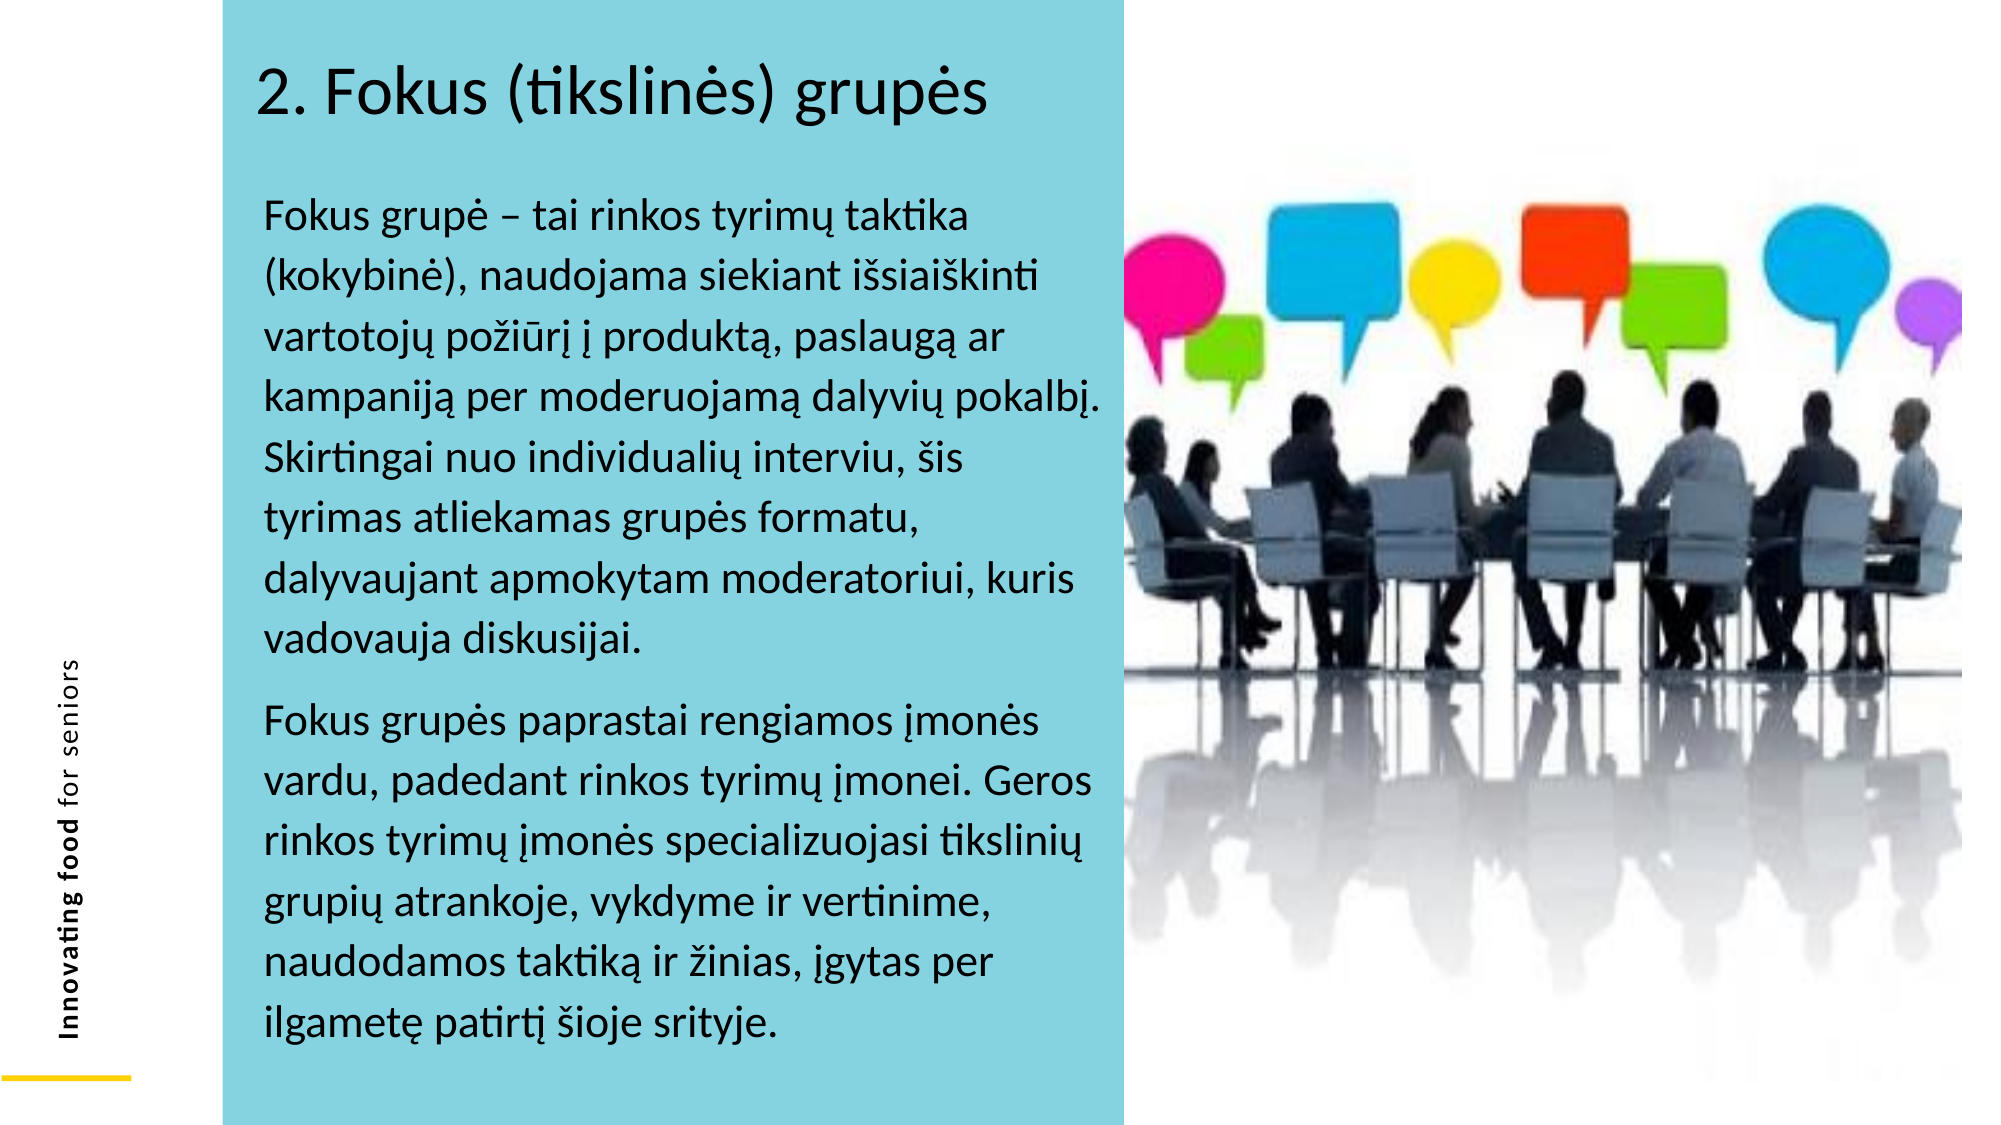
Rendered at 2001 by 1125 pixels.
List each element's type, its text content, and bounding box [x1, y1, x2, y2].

list Fokus grupė – tai rinkos tyrimų taktika (kokybinė), naudojama siekiant išsiaiškinti vartotojų požiūrį į produktą, paslaugą ar kampaniją per moderuojamą dalyvių pokalbį. Skirtingai nuo individualių interviu, šis tyrimas atliekamas grupės formatu, dalyvaujant apmokytam moderatoriui, kuris vadovauja diskusijai. Fokus grupės paprastai rengiamos įmonės vardu, padedant rinkos tyrimų įmonei. Geros rinkos tyrimų įmonės specializuojasi tikslinių grupių atrankoje, vykdyme ir vertinime, naudodamos taktiką ir žinias, įgytas per ilgametę patirtį šioje srityje. [225, 171, 1124, 1008]
picture [1124, 37, 1962, 1082]
list 2. Fokus (tikslinės) grupės [240, 45, 1015, 142]
